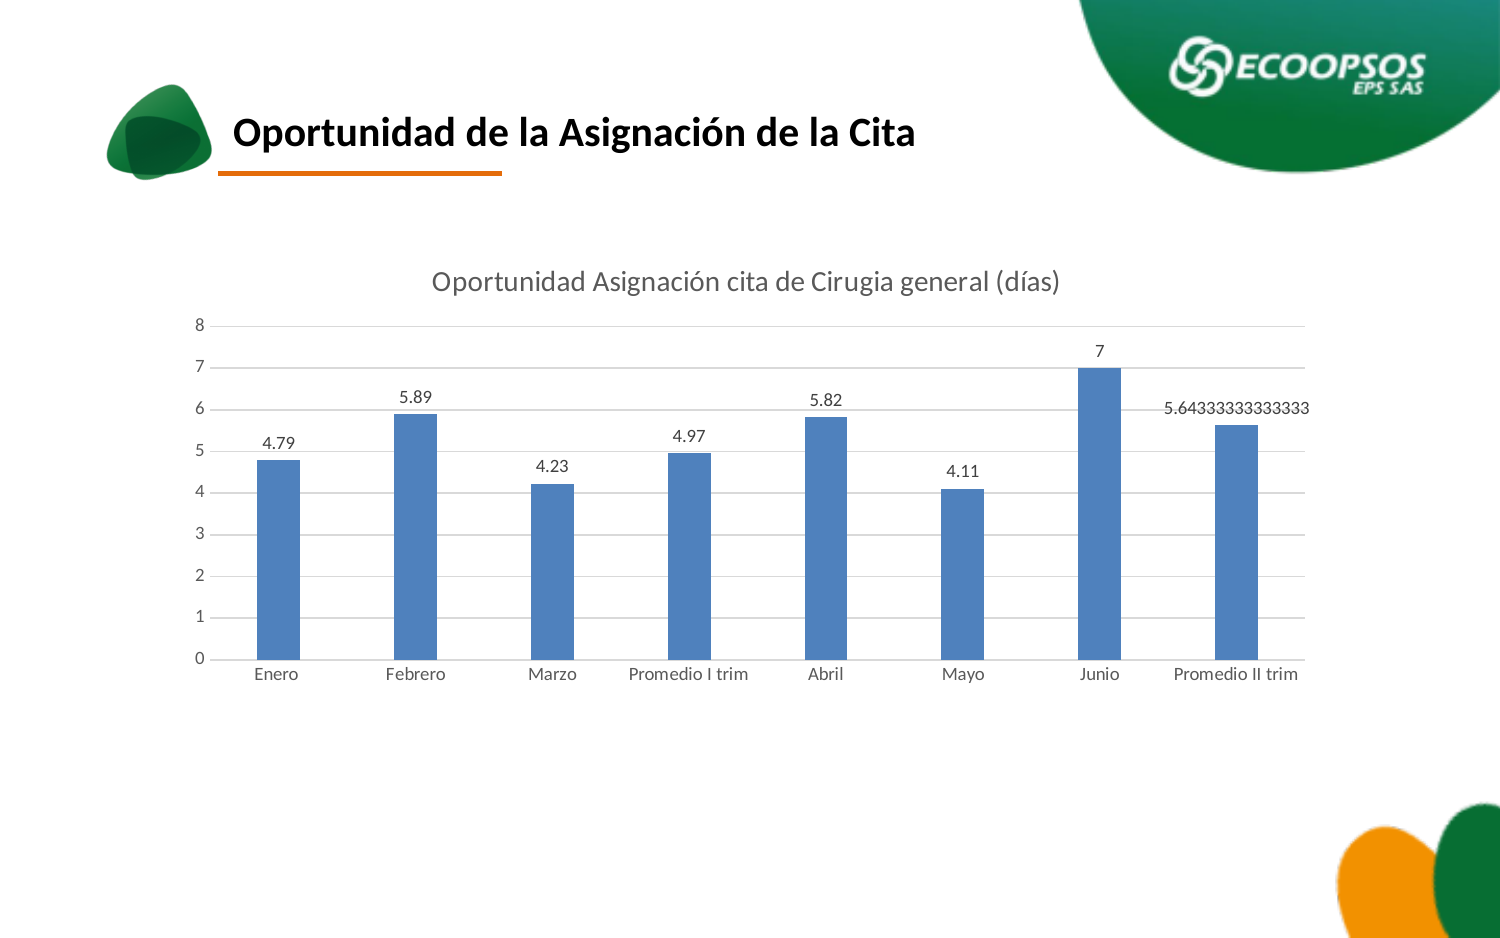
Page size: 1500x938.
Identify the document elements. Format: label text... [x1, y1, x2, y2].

chart [171, 243, 1329, 694]
text_box Oportunidad de la Asignación de la Cita [230, 97, 1105, 163]
picture [0, 0, 1500, 938]
